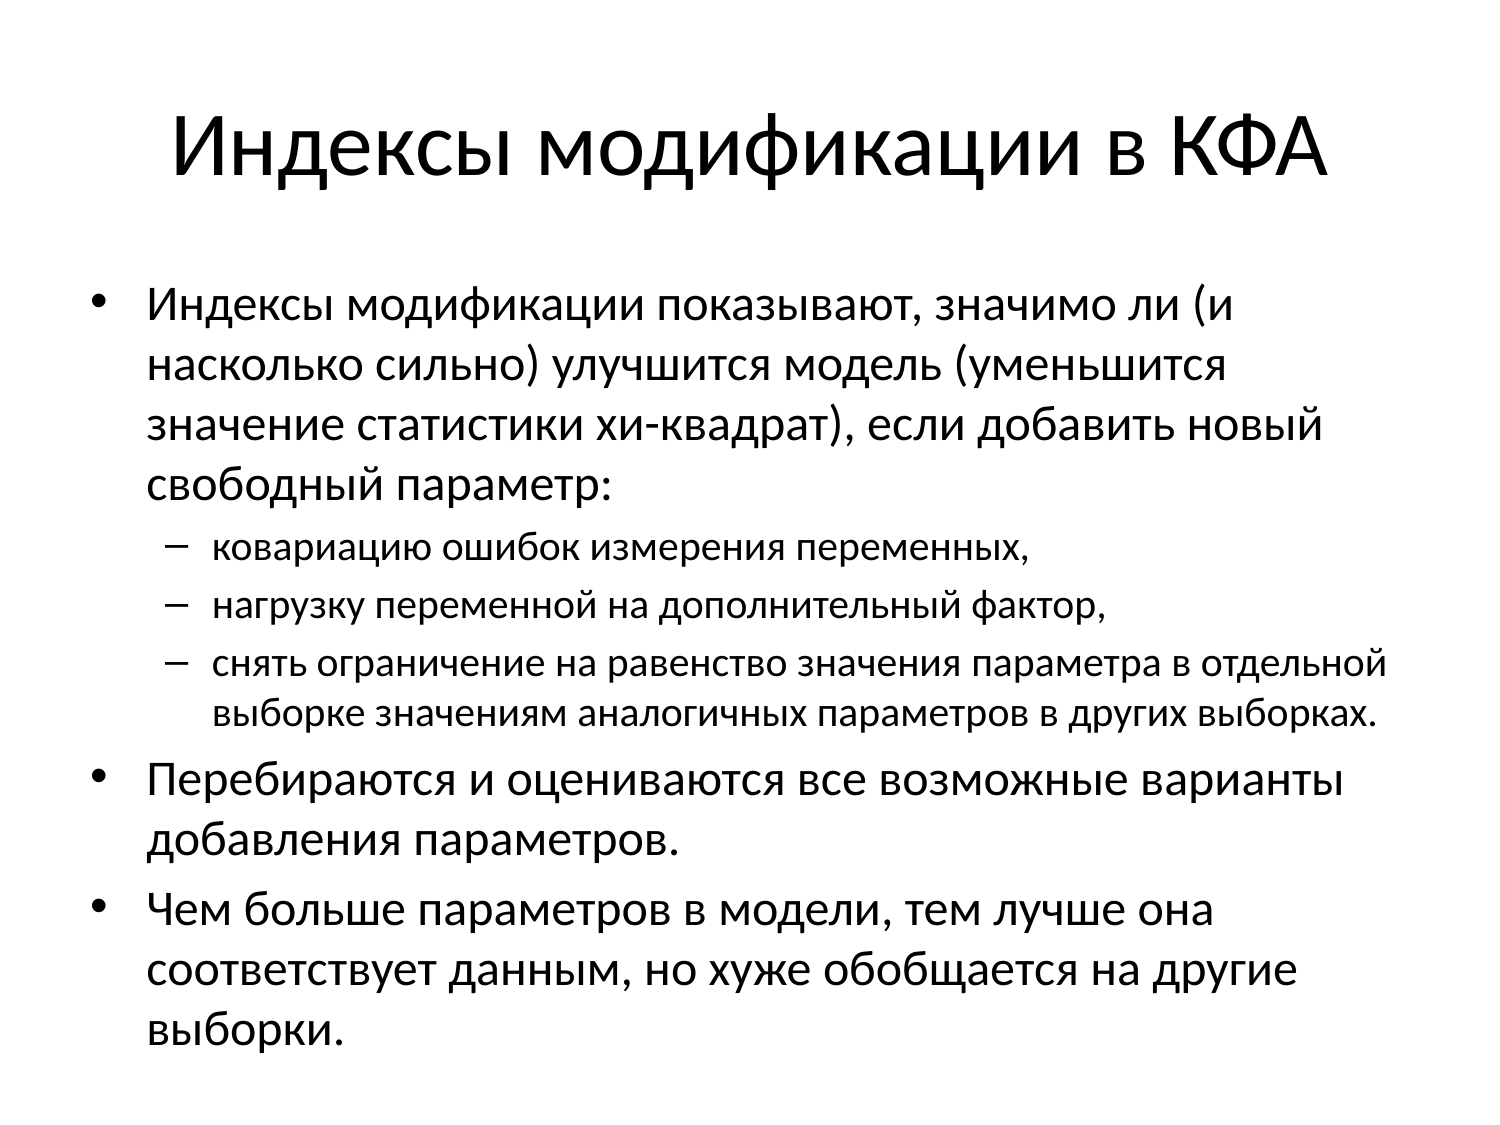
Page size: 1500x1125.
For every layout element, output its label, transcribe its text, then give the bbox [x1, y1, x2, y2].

title Индексы модификации в КФА [75, 45, 1425, 233]
list Индексы модификации показывают, значимо ли (и насколько сильно) улучшится модель (уменьшится значение статистики хи-квадрат), если добавить новый свободный параметр: ковариацию ошибок измерения переменных, нагрузку переменной на дополнительный фактор, снять ограничение на равенство значения параметра в отдельной выборке значениям аналогичных параметров в других выборках. Перебираются и оцениваются все возможные варианты добавления параметров. Чем больше параметров в модели, тем лучше она соответствует данным, но хуже обобщается на другие выборки. [75, 262, 1425, 1125]
